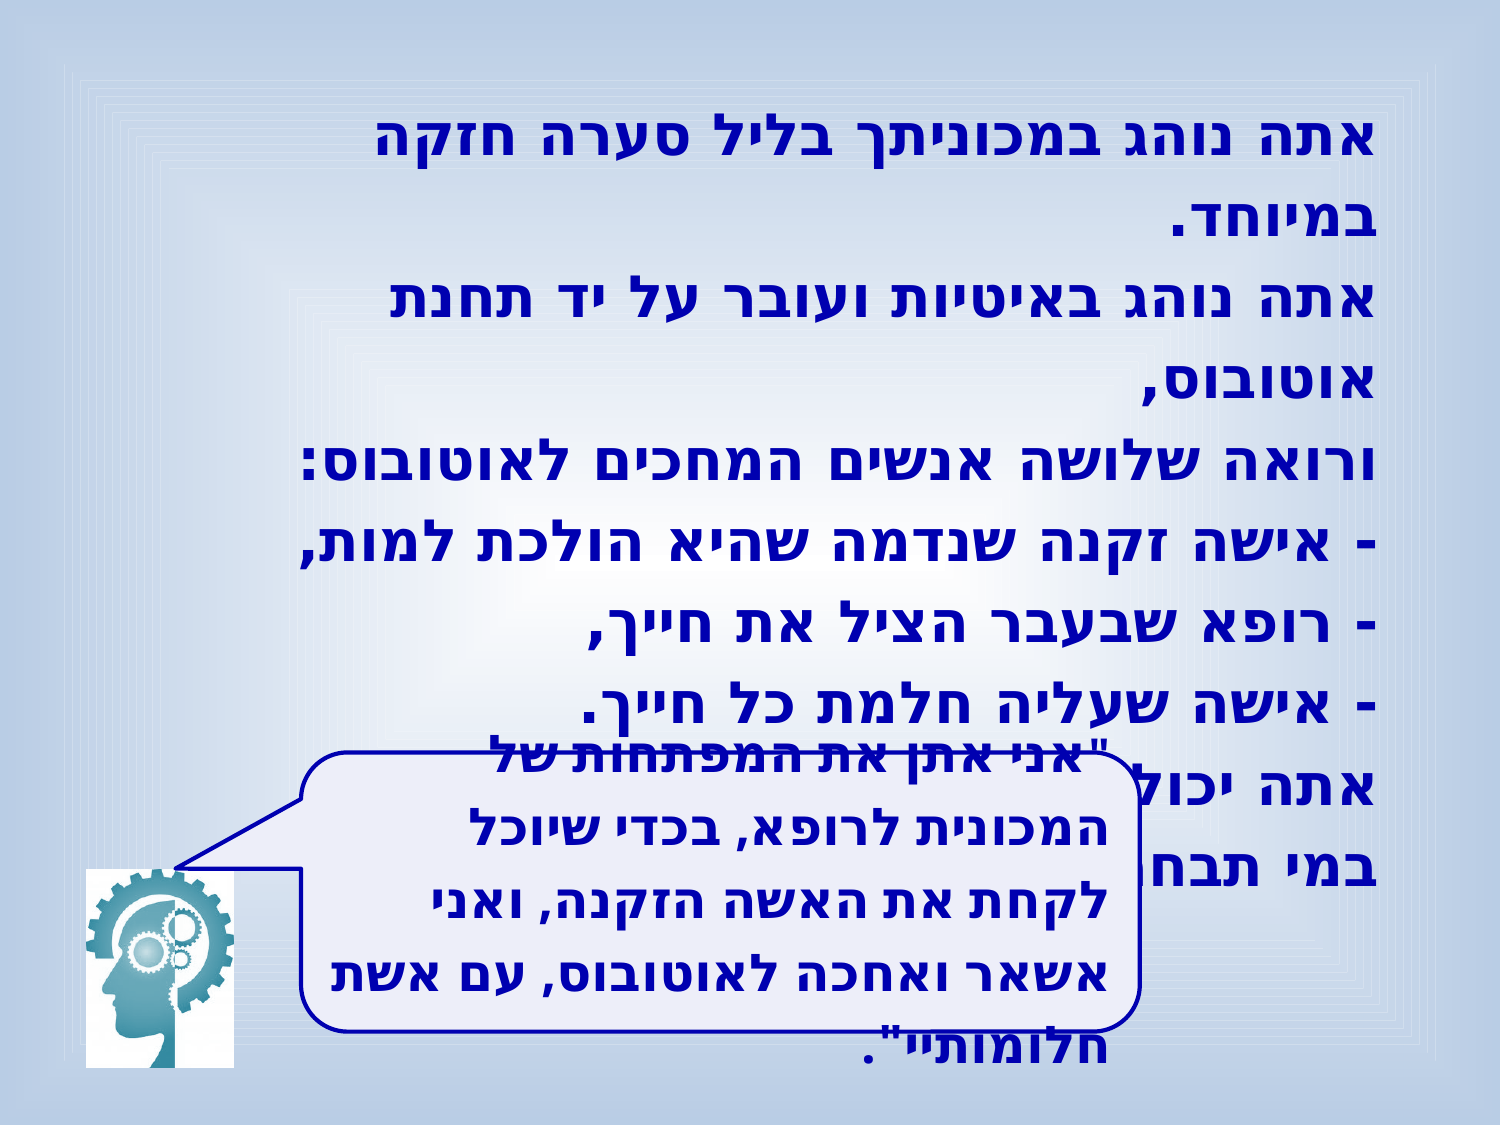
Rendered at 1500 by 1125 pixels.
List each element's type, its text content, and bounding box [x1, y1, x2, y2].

picture [86, 869, 234, 1068]
text_box אתה נוהג במכוניתך בליל סערה חזקה במיוחד. אתה נוהג באיטיות ועובר על יד תחנת אוטובוס, ורואה שלושה אנשים המחכים לאוטובוס: - אישה זקנה שנדמה שהיא הולכת למות, - רופא שבעבר הציל את חייך, - אישה שעליה חלמת כל חייך. אתה יכול לקחת נוסע אחד במכוניתך. במי תבחר? [135, 78, 1394, 906]
text_box "אני אתן את המפתחות של המכונית לרופא, בכדי שיוכל לקחת את האשה הזקנה, ואני אשאר ואחכה לאוטובוס, עם אשת חלומותיי". [174, 750, 1142, 1034]
